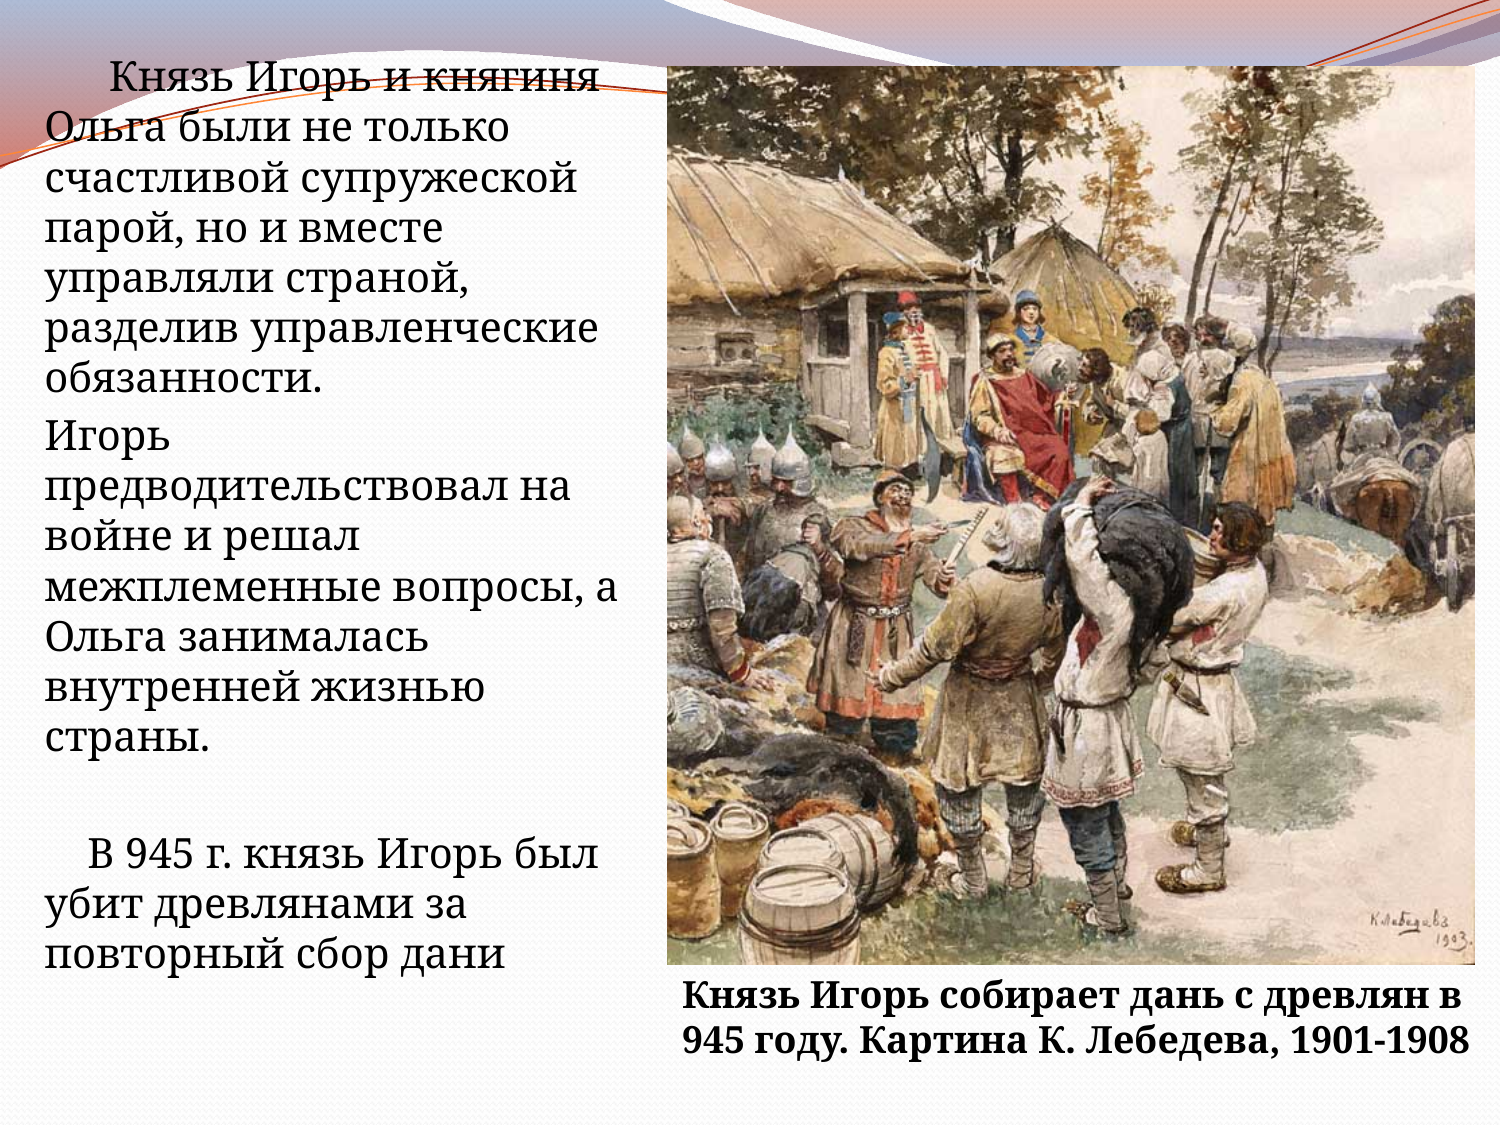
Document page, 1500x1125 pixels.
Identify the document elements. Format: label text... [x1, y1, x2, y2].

list Князь Игорь и княгиня Ольга были не только счастливой супружеской парой, но и вместе управляли страной, разделив управленческие обязанности. Игорь предводительствовал на войне и решал межплеменные вопросы, а Ольга занималась внутренней жизнью страны. В 945 г. князь Игорь был убит древлянами за повторный сбор дани [41, 42, 644, 1005]
picture [667, 66, 1476, 965]
text_box Князь Игорь собирает дань с древлян в 945 году. Картина К. Лебедева, 1901-1908 [667, 964, 1500, 1069]
